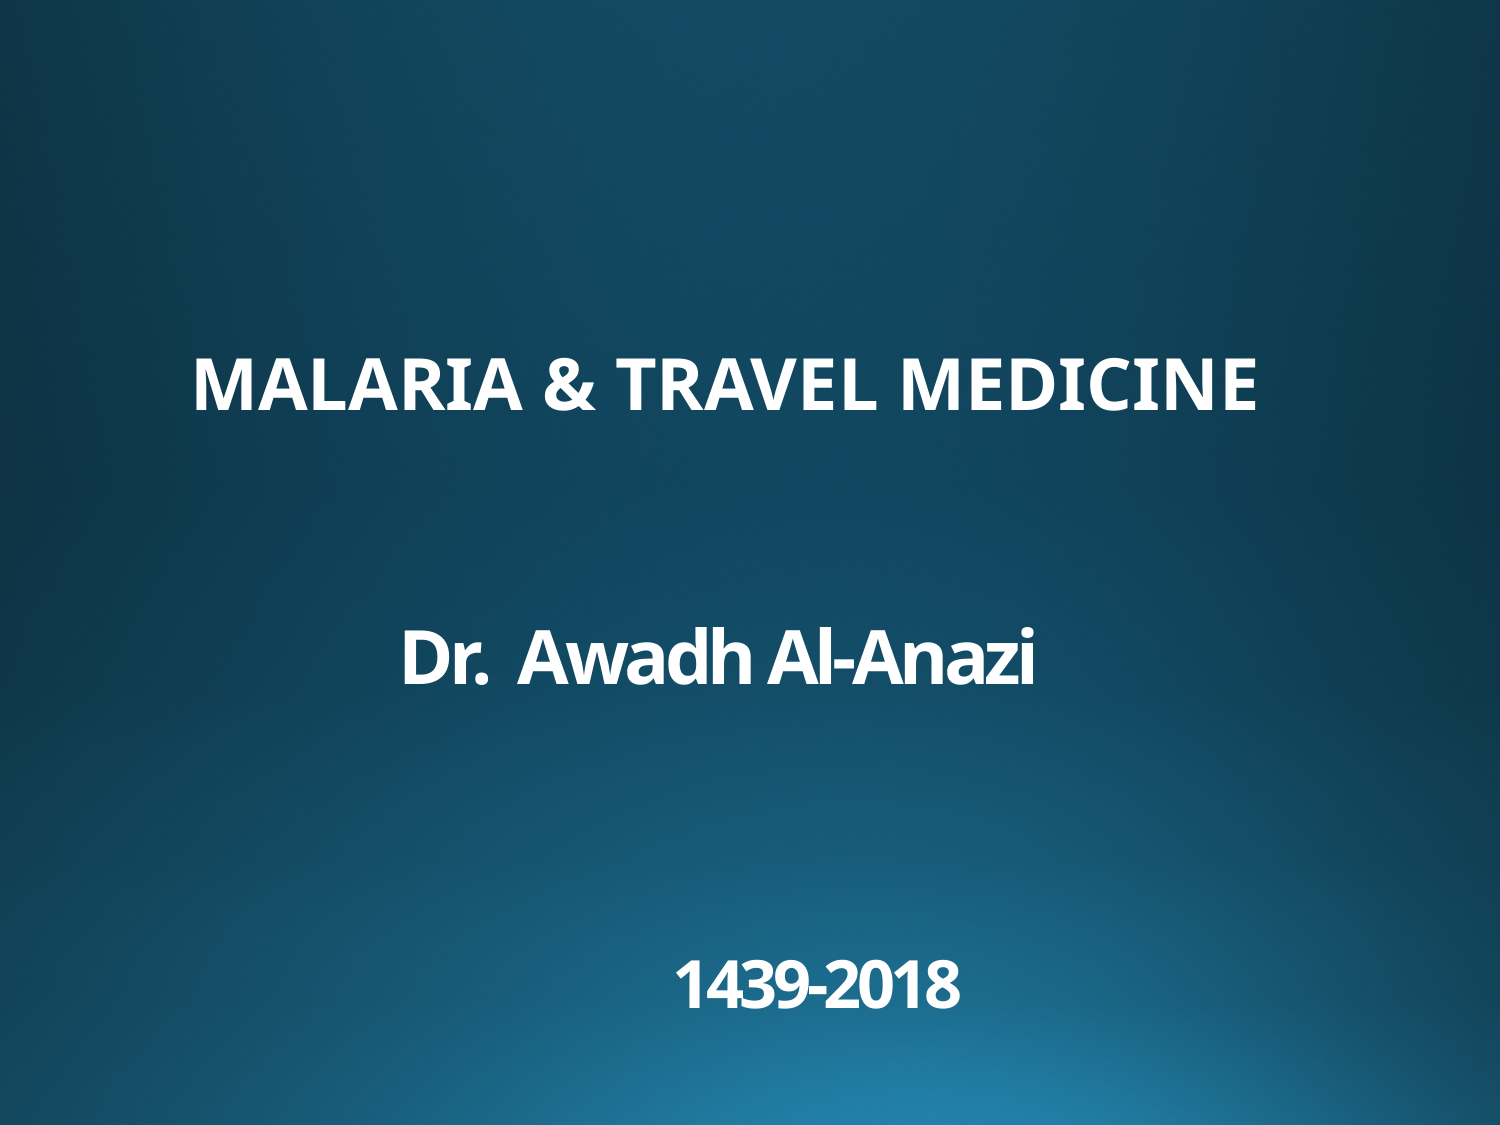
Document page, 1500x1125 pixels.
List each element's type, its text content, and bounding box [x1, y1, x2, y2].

title Dr. Awadh Al-Anazi 1439-2018 [81, 612, 1357, 963]
picture [0, 0, 1500, 1125]
subtitle MALARIA & TRAVEL MEDICINE [87, 75, 1363, 434]
